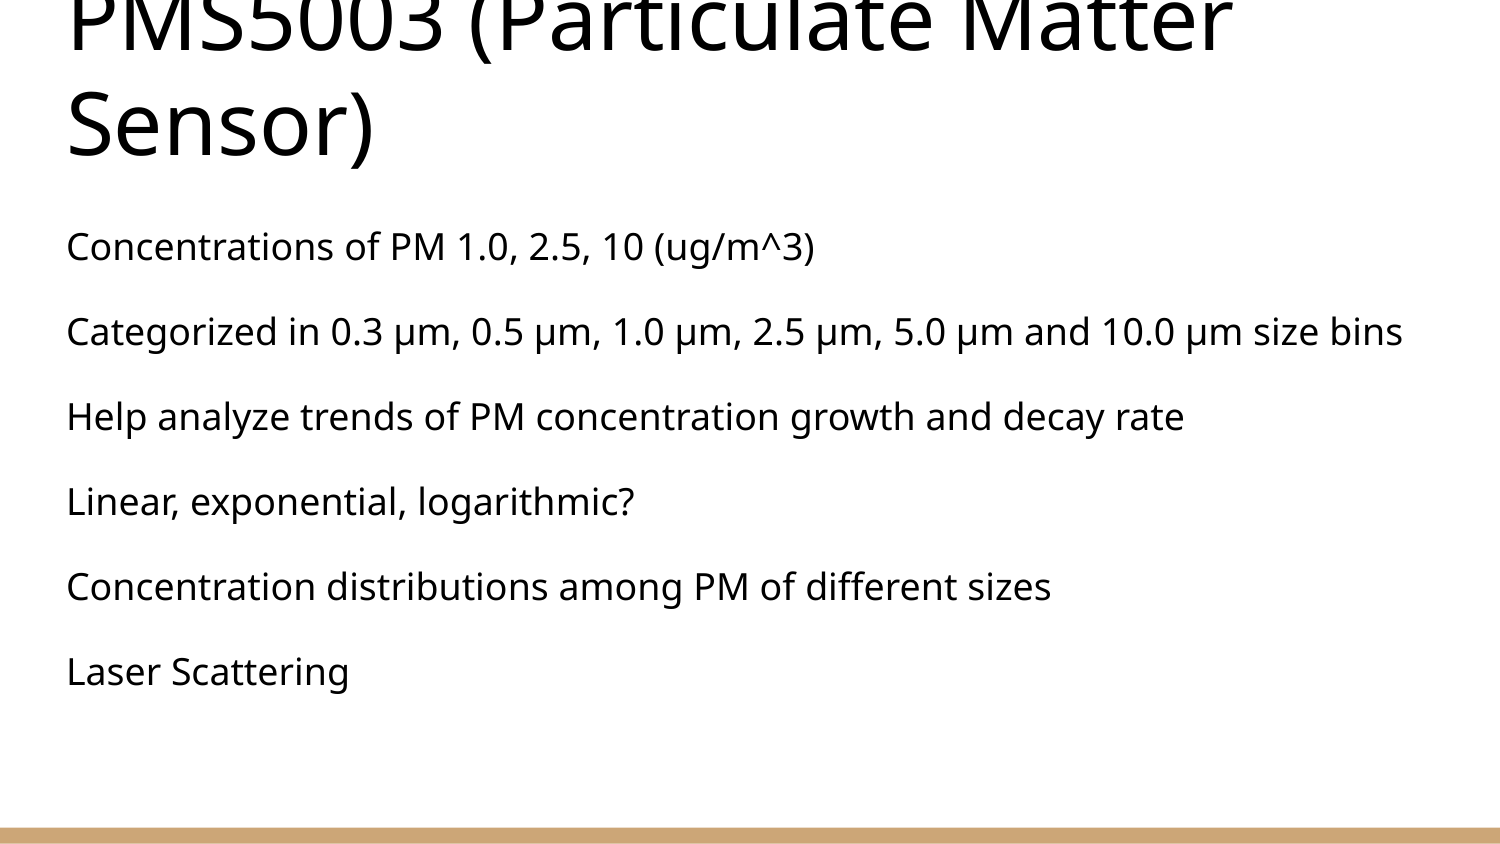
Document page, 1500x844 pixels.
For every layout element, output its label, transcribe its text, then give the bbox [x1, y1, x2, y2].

title PMS5003 (Particulate Matter Sensor) [51, 51, 1449, 189]
list Concentrations of PM 1.0, 2.5, 10 (ug/m^3) Categorized in 0.3 μm, 0.5 μm, 1.0 μm, 2.5 μm, 5.0 μm and 10.0 μm size bins Help analyze trends of PM concentration growth and decay rate Linear, exponential, logarithmic? Concentration distributions among PM of different sizes Laser Scattering [51, 200, 1449, 752]
